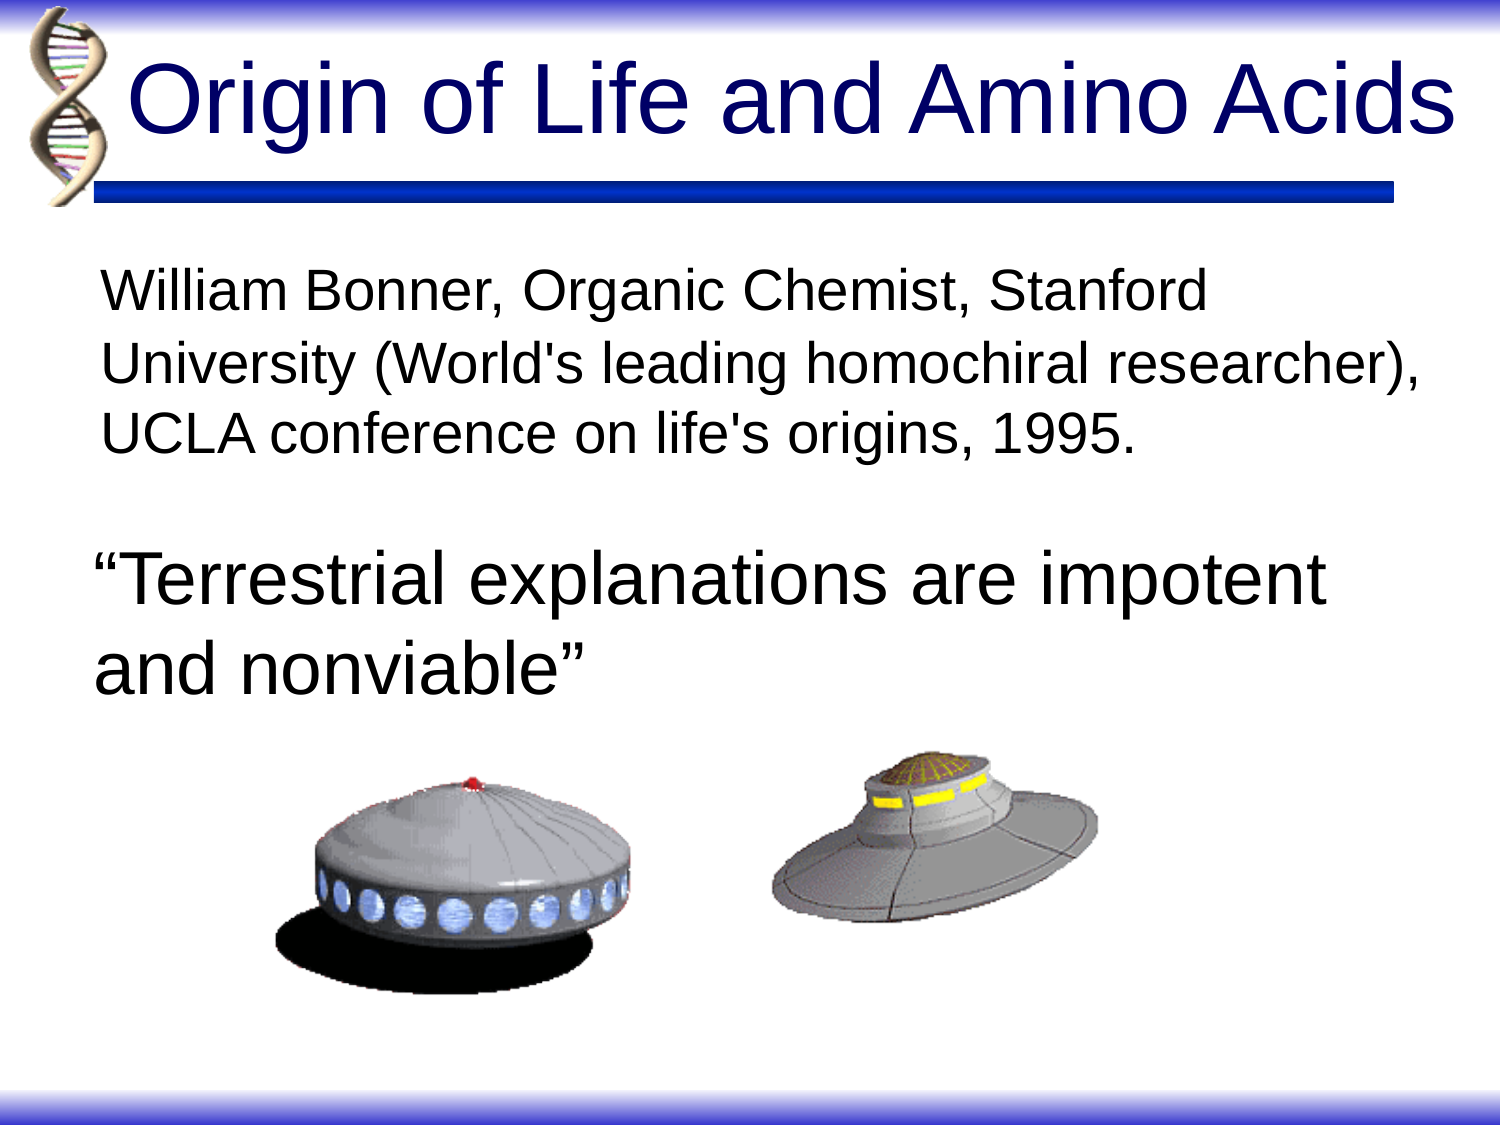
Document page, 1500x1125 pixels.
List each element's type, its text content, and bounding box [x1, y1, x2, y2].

title Origin of Life and Amino Acids [85, 0, 1500, 188]
picture [272, 773, 635, 1000]
picture [29, 6, 108, 207]
picture [765, 746, 1104, 929]
text_box William Bonner, Organic Chemist, Stanford University (World's leading homochiral researcher), UCLA conference on life's origins, 1995. [86, 228, 1443, 473]
list “Terrestrial explanations are impotent and nonviable” [78, 521, 1419, 744]
